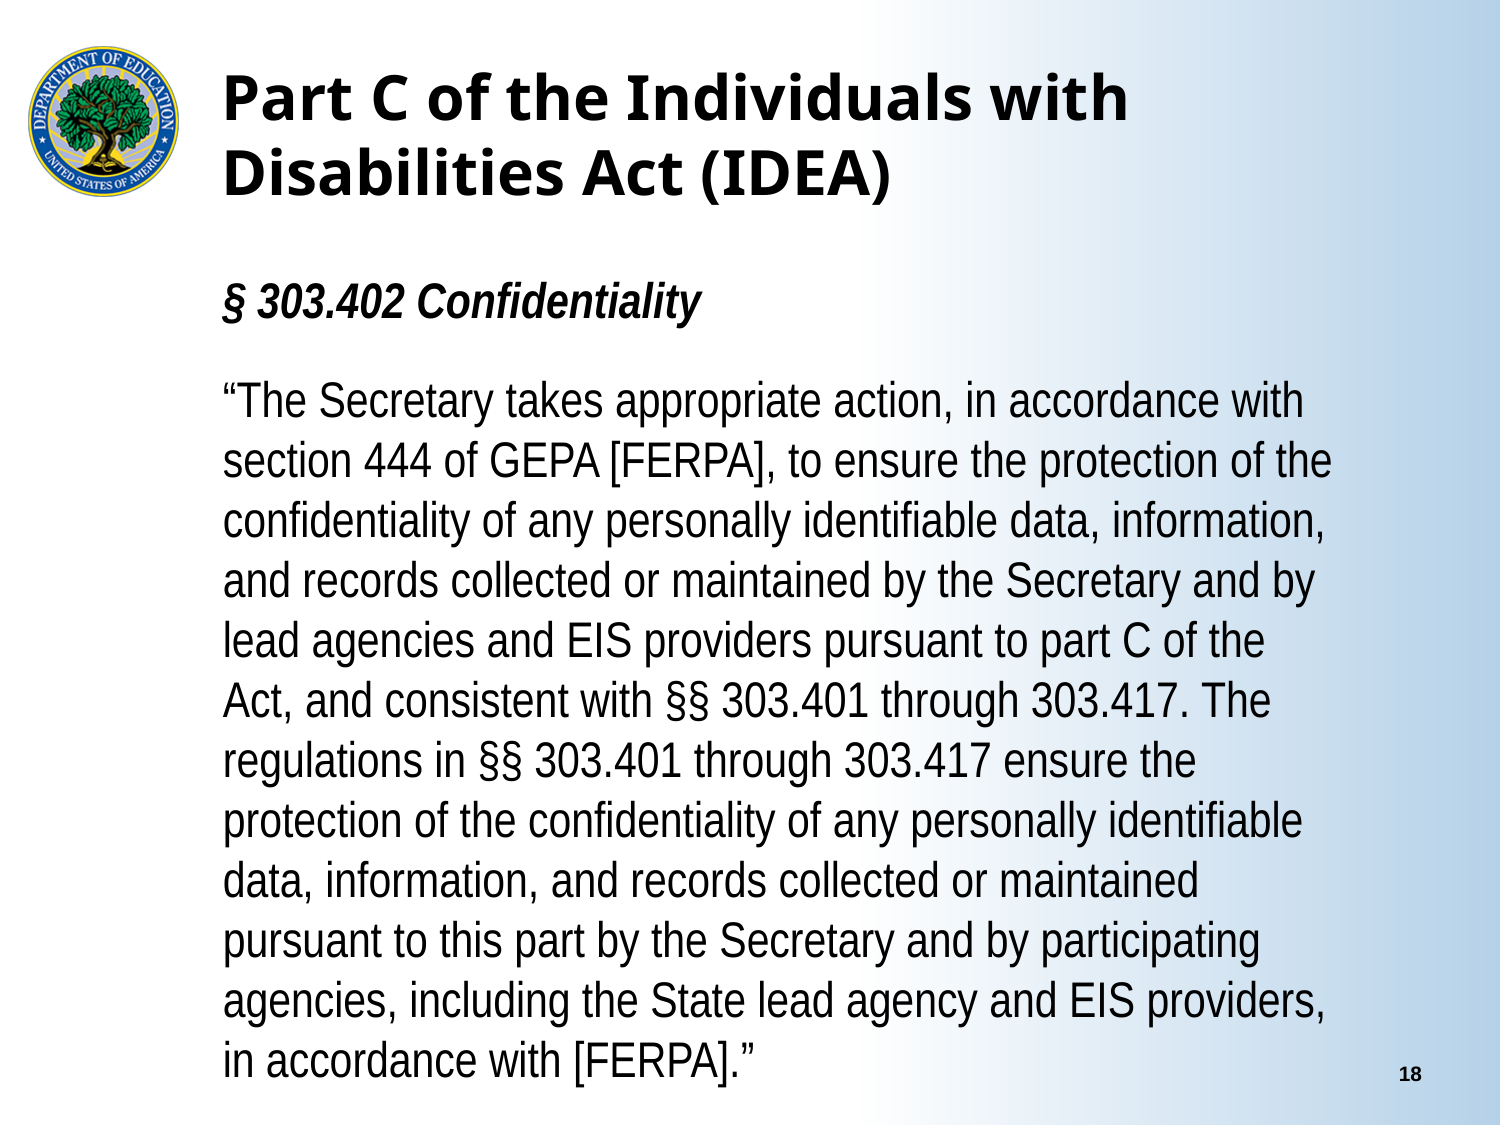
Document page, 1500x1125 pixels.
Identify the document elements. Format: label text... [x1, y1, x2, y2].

list § 303.402 Confidentiality “The Secretary takes appropriate action, in accordance with section 444 of GEPA [FERPA], to ensure the protection of the confidentiality of any personally identifiable data, information, and records collected or maintained by the Secretary and by lead agencies and EIS providers pursuant to part C of the Act, and consistent with §§ 303.401 through 303.417. The regulations in §§ 303.401 through 303.417 ensure the protection of the confidentiality of any personally identifiable data, information, and records collected or maintained pursuant to this part by the Secretary and by participating agencies, including the State lead agency and EIS providers, in accordance with [FERPA].” [207, 260, 1355, 1041]
title Part C of the Individuals with Disabilities Act (IDEA) [206, 39, 1353, 228]
picture [28, 46, 179, 197]
slide_number 18 [1363, 1042, 1437, 1103]
